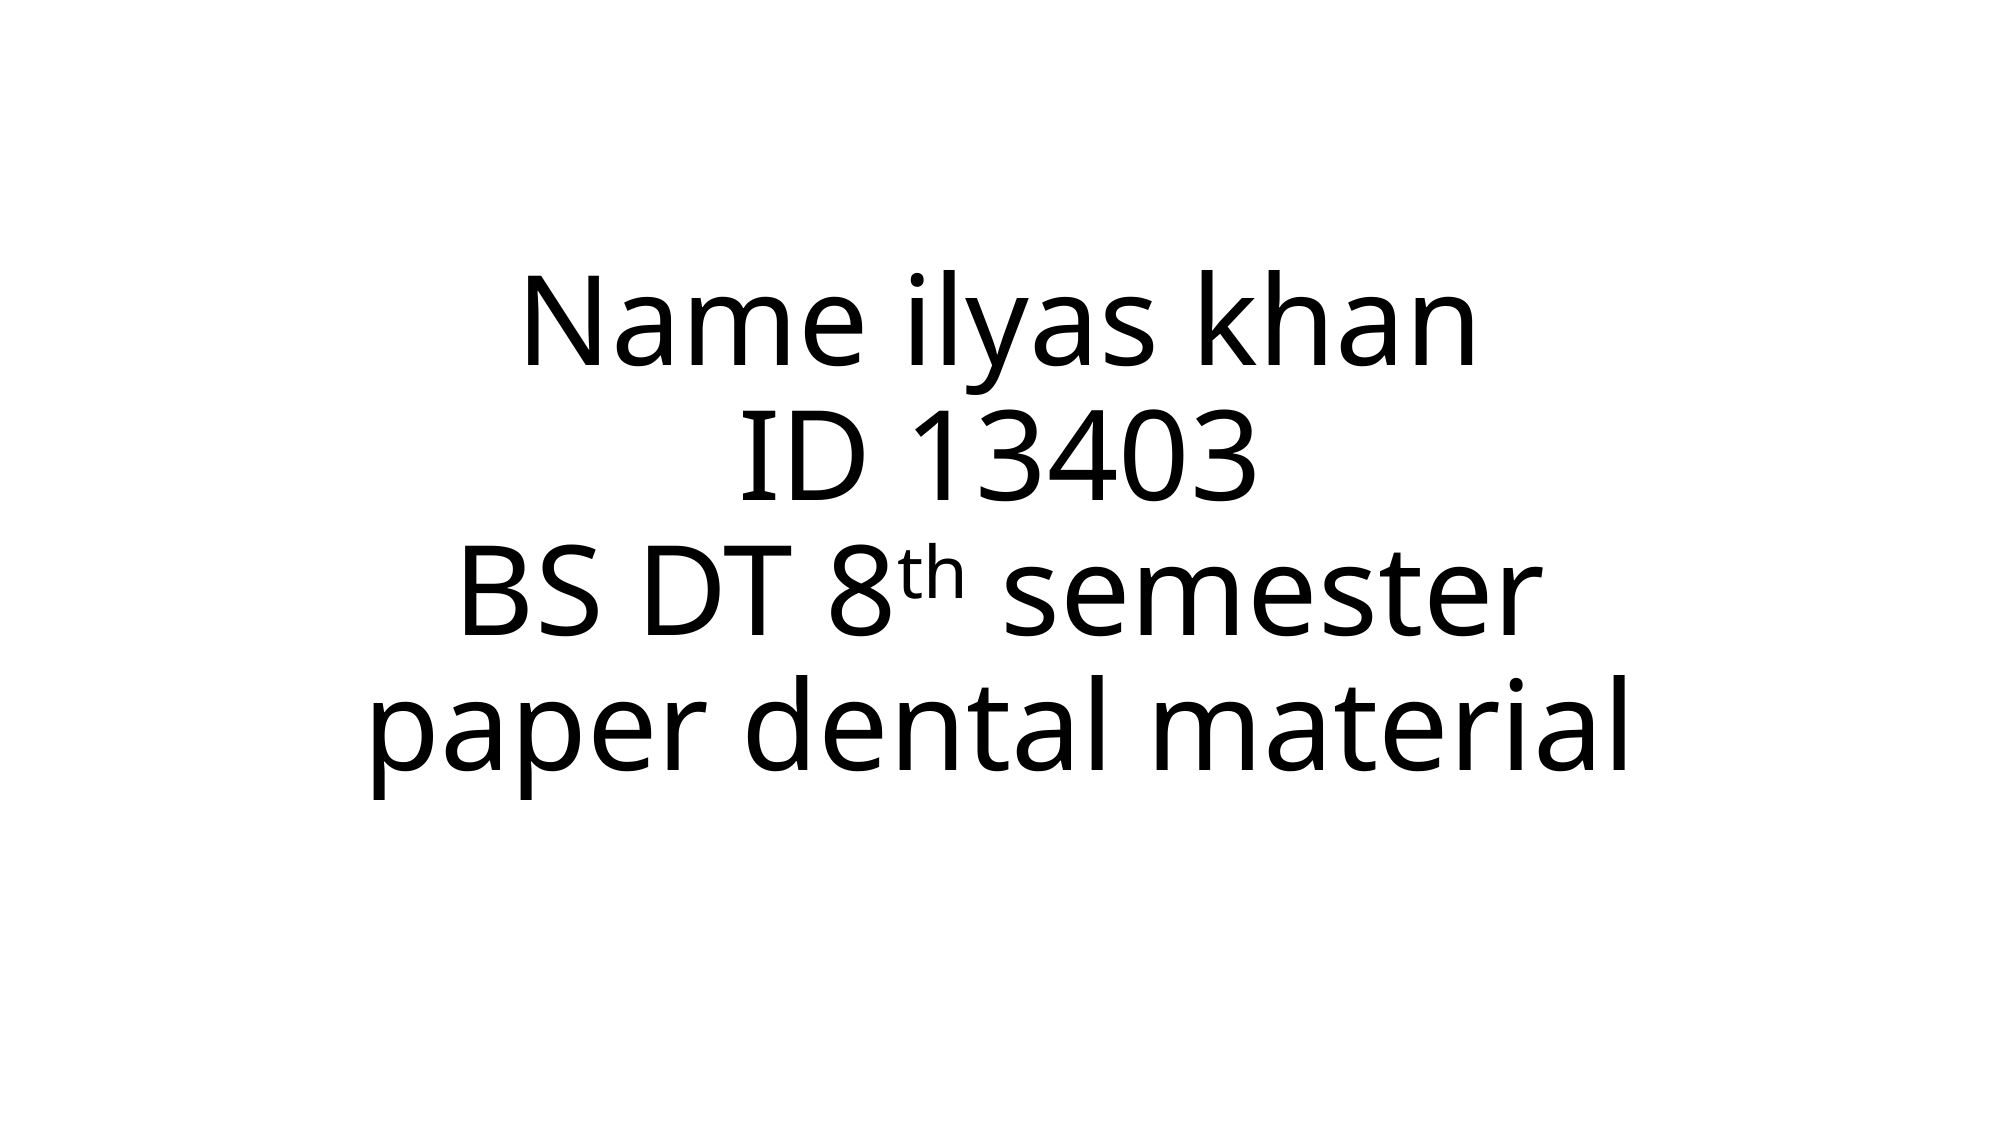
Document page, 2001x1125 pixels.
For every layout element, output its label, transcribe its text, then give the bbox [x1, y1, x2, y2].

title Name ilyas khan ID 13403 BS DT 8th semester paper dental material [249, 23, 1750, 955]
